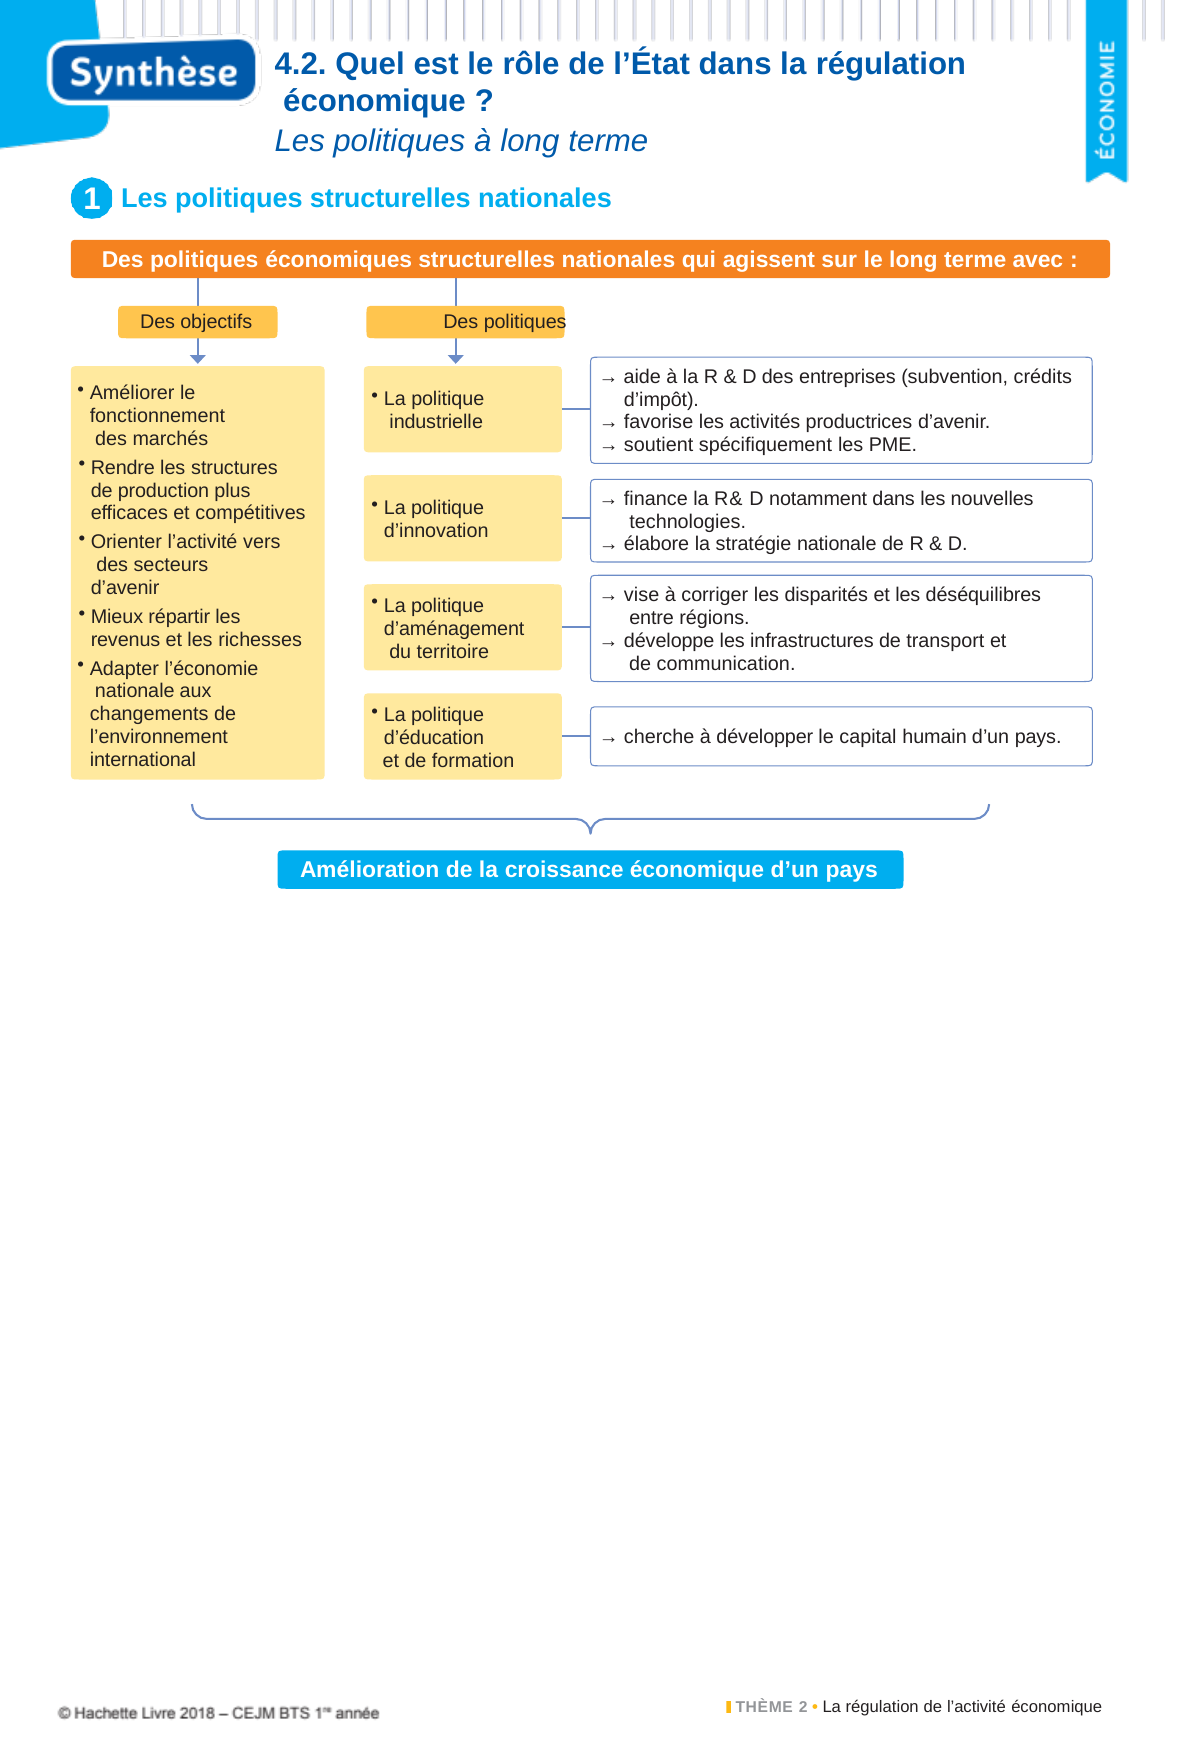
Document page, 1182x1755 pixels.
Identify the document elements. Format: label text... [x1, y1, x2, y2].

text_box [447, 355, 464, 364]
text_box La politique d’éducation et de formation [369, 698, 537, 772]
text_box [70, 177, 113, 219]
text_box Amélioration de la croissance économique d’un pays [297, 852, 882, 883]
text_box [726, 1701, 731, 1713]
text_box Améliorer le fonctionnement des marchés Rendre les structures de production plus efficaces et compétitives Orienter l’activité vers des secteurs d’avenir Mieux répartir les revenus et les richesses Adapter l’économie nationale aux changements de l’environnement international [76, 377, 309, 771]
text_box 4.2. Quel est le rôle de l’État dans la régulation économique ? Les politiques à long terme Les politiques structurelles nationales [118, 40, 968, 213]
text_box [590, 706, 1093, 766]
text_box La politique industrielle [369, 383, 488, 433]
text_box 1 [81, 175, 102, 216]
text_box [366, 333, 565, 339]
text_box [189, 355, 206, 364]
text_box [363, 693, 562, 780]
text_box [70, 366, 325, 780]
text_box La politique d’innovation [369, 492, 492, 542]
footer THÈME 2 • La régulation de l’activité économique [733, 1695, 1113, 1755]
text_box La politique d’aménagement du territoire [369, 589, 528, 662]
text_box [363, 584, 562, 671]
text_box [70, 239, 1111, 279]
text_box [363, 366, 562, 453]
text_box [363, 475, 562, 562]
text_box [590, 479, 1093, 563]
text_box [118, 333, 278, 339]
text_box [590, 357, 1093, 464]
text_box [191, 804, 990, 834]
text_box Des politiques économiques structurelles nationales qui agissent sur le long terme avec : Des objectifs Des politiques [99, 242, 1081, 333]
text_box [277, 850, 904, 889]
text_box [590, 575, 1093, 682]
